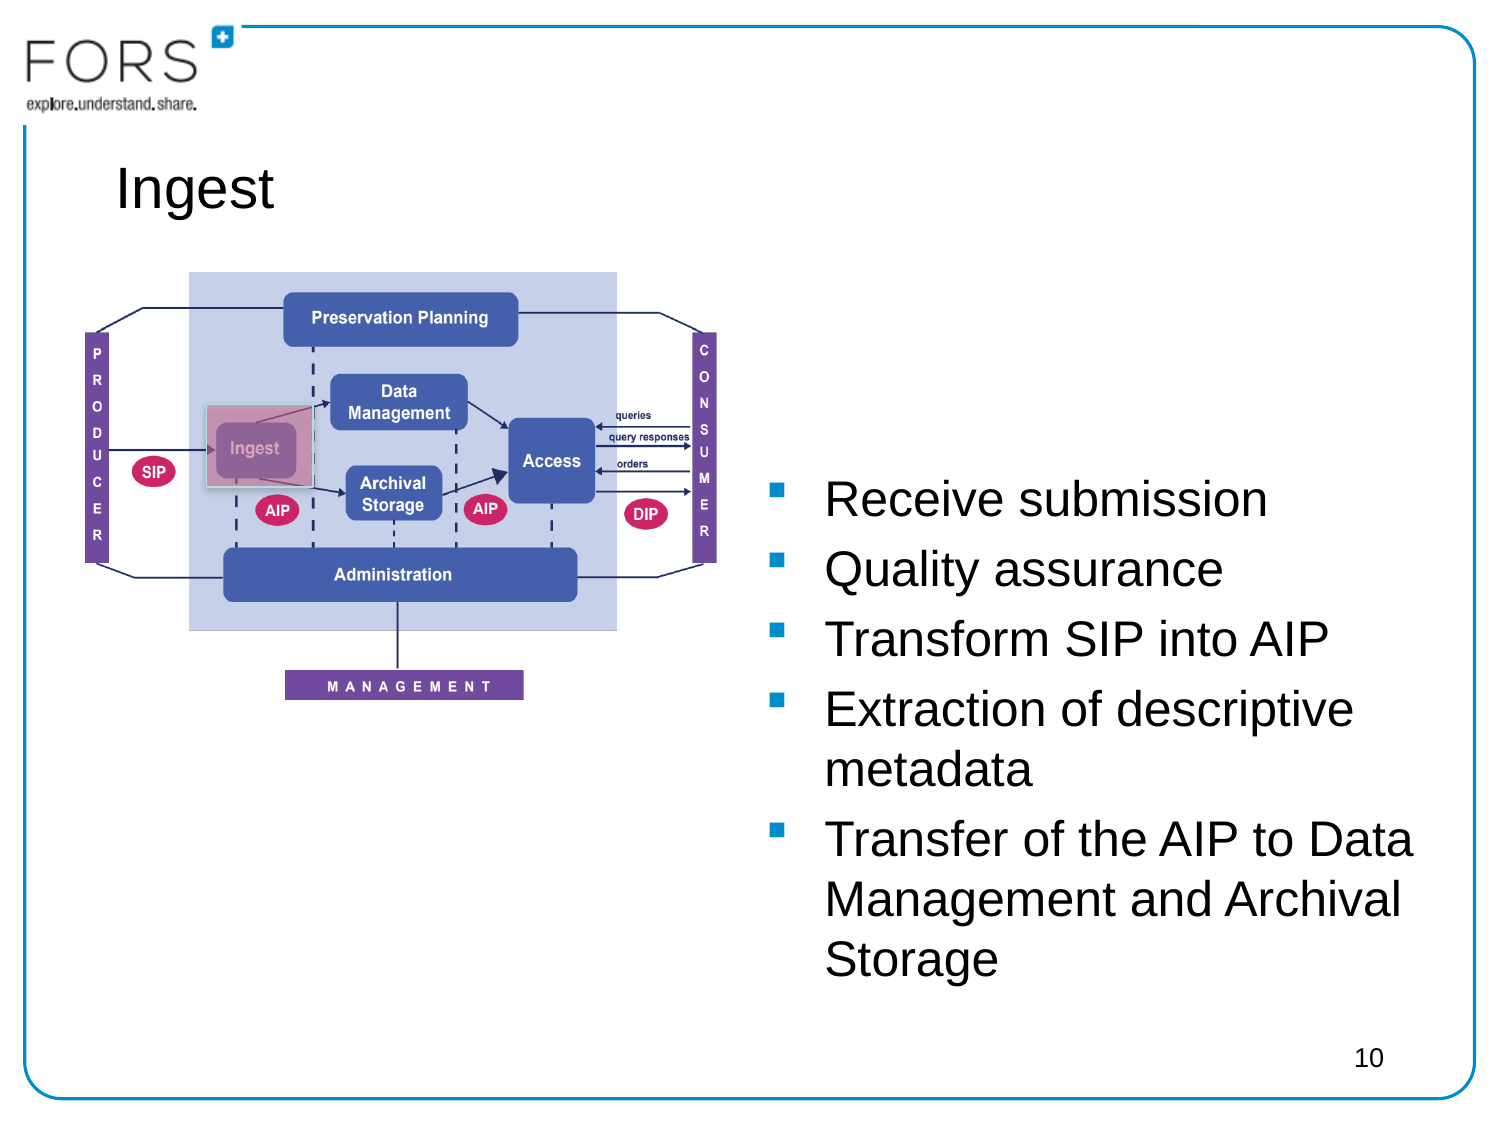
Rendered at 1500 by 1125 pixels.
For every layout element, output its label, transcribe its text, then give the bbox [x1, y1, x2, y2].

slide_number 10 [1262, 1033, 1400, 1081]
title Ingest [99, 134, 1400, 236]
text_box Receive submission Quality assurance Transform SIP into AIP Extraction of descriptive metadata Transfer of the AIP to Data Management and Archival Storage [750, 458, 1475, 1075]
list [46, 262, 751, 701]
